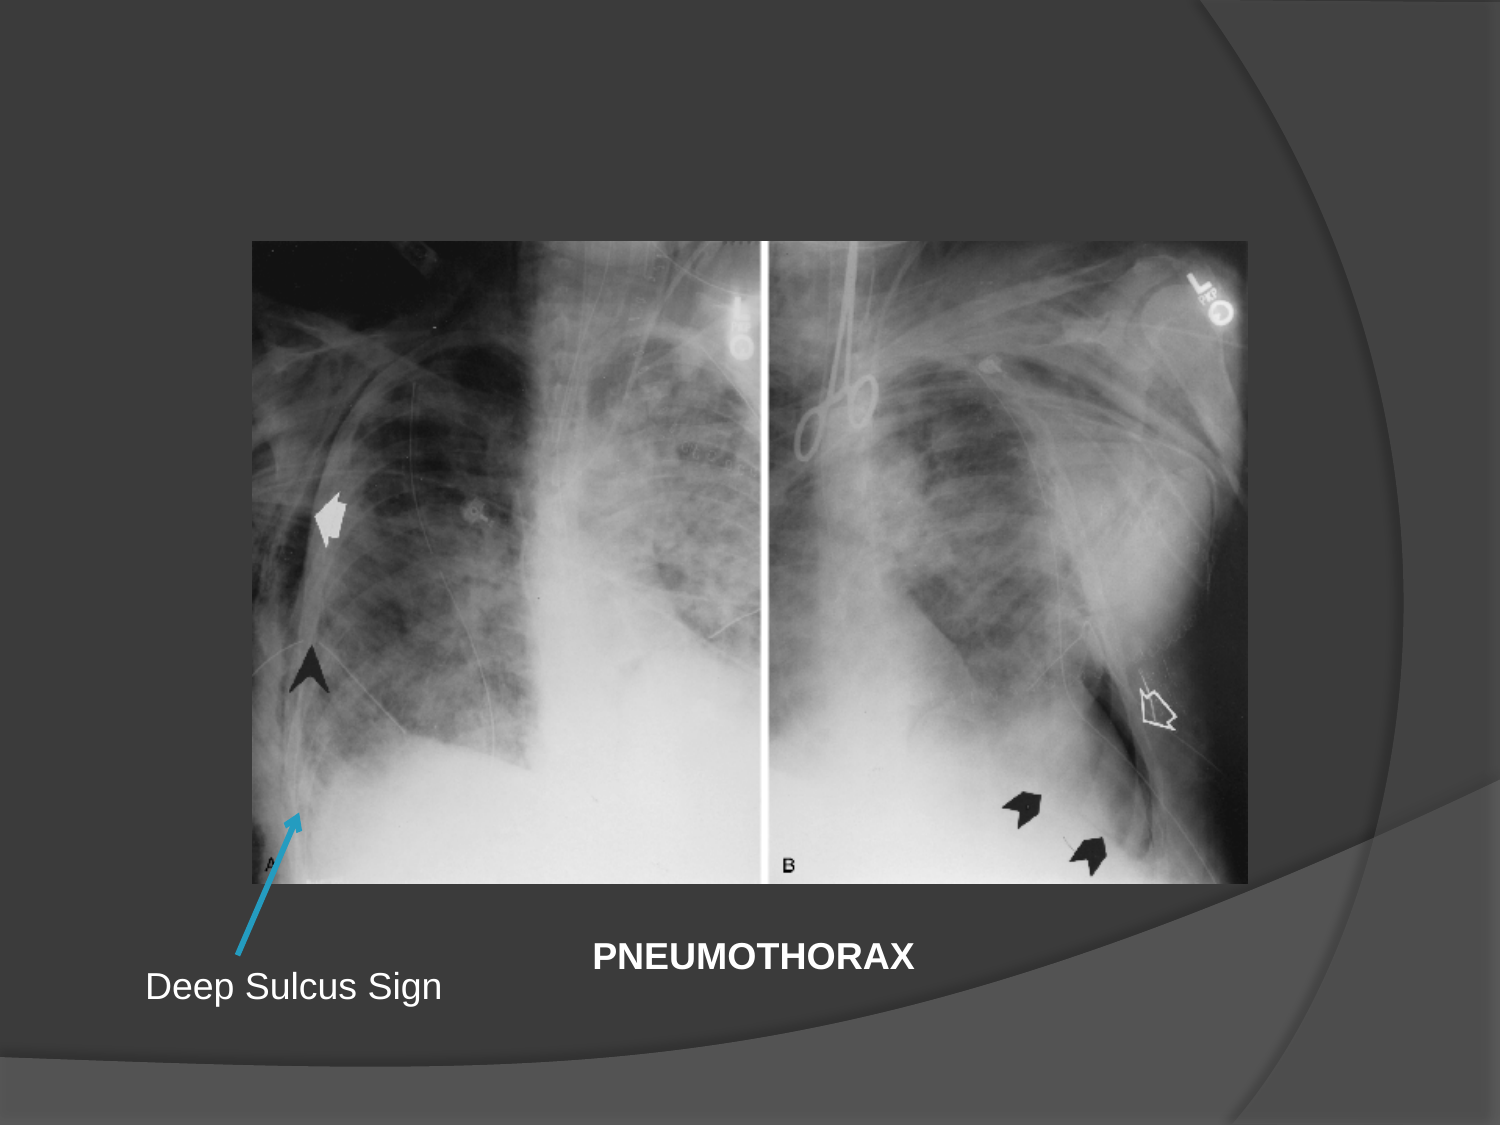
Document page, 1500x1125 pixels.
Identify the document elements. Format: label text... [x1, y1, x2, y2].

text_box PNEUMOTHORAX [577, 924, 930, 985]
picture [252, 241, 1248, 884]
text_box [237, 812, 300, 956]
text_box Deep Sulcus Sign [130, 955, 468, 1015]
